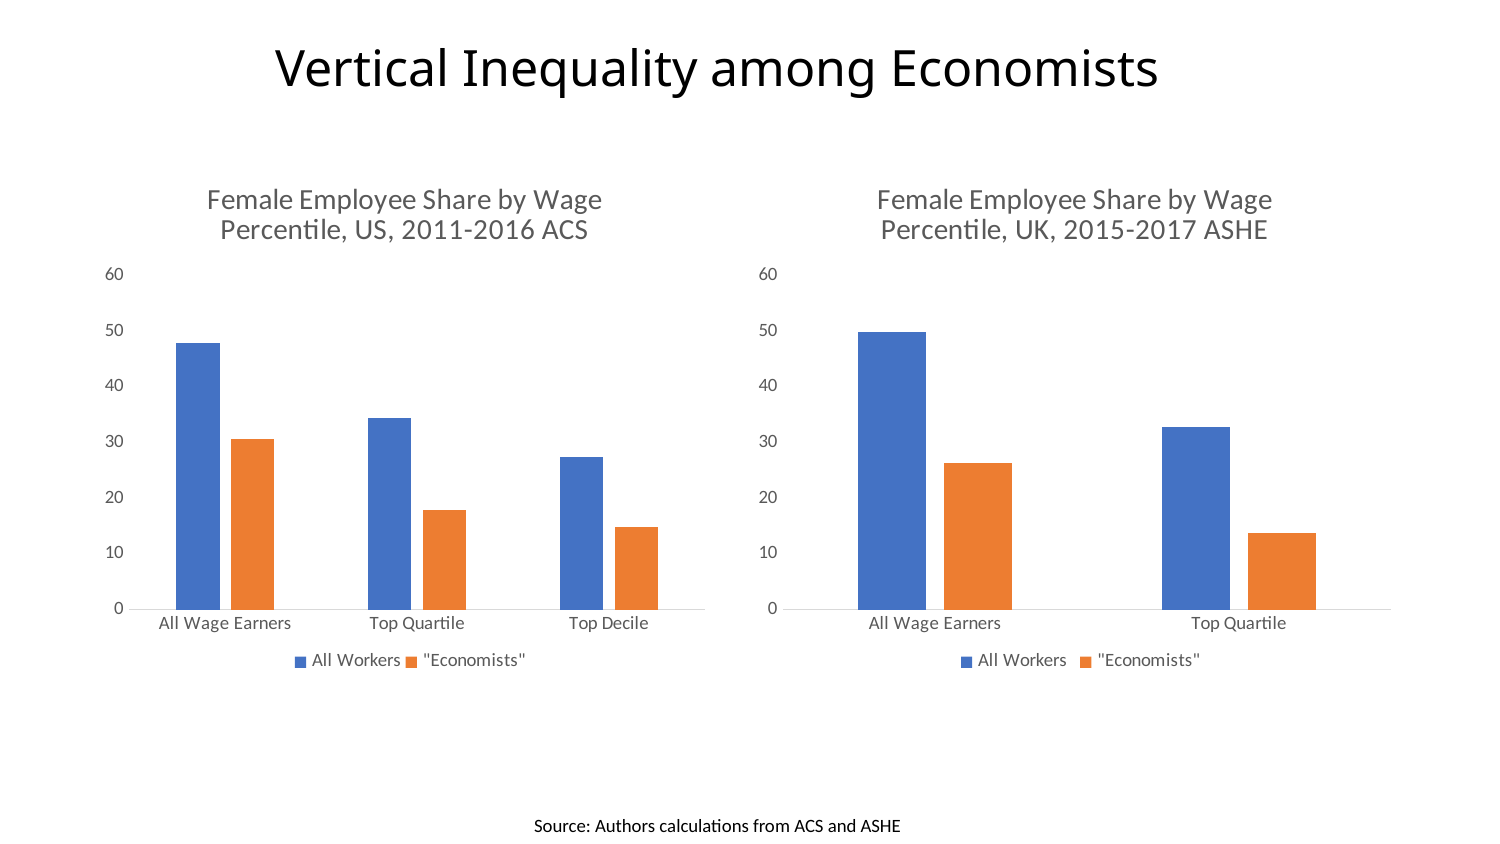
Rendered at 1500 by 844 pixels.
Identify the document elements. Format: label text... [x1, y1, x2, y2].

chart [92, 160, 718, 687]
text_box Vertical Inequality among Economists [260, 29, 1175, 105]
text_box Source: Authors calculations from ACS and ASHE [519, 805, 916, 844]
chart [745, 160, 1405, 687]
